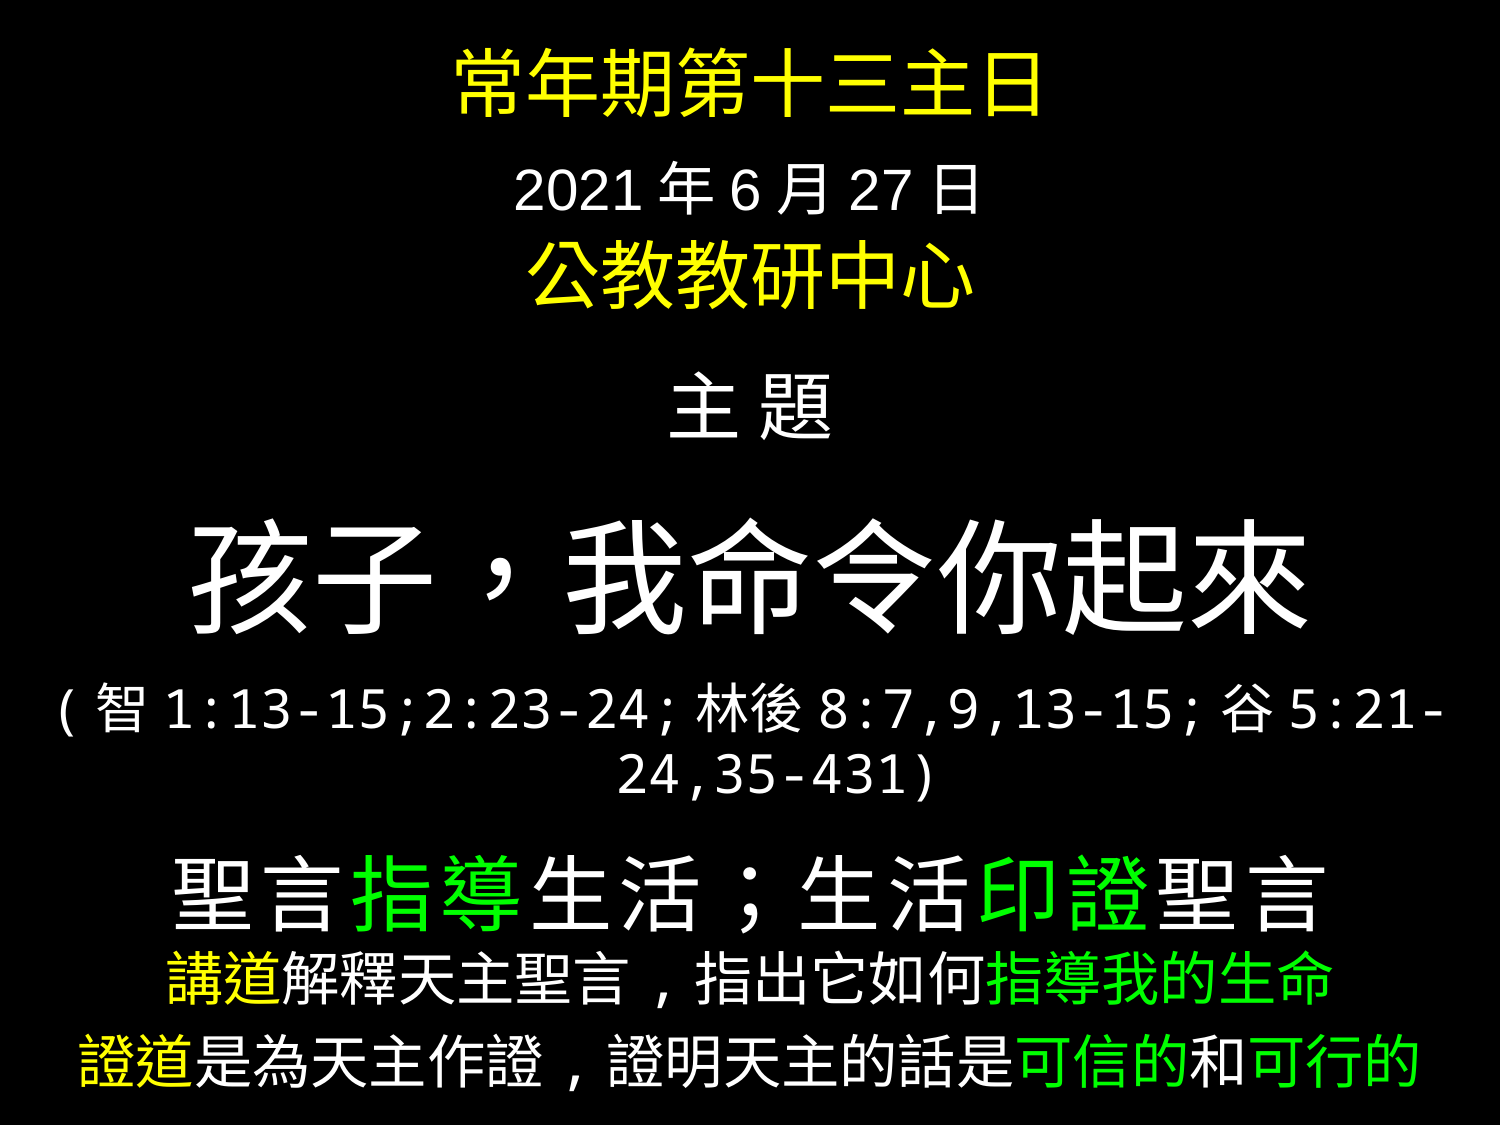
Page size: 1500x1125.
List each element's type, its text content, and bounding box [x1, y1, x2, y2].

list 常年期第十三主日 2021年6月27日 公教教研中心 主 題 孩子，我命令你起來 (智1:13-15;2:23-24;林後8:7,9,13-15;谷5:21-24,35-431) 聖言指導生活；生活印證聖言 講道解釋天主聖言,指出它如何指導我的生命 證道是為天主作證,證明天主的話是可信的和可行的 [0, 35, 1500, 1083]
